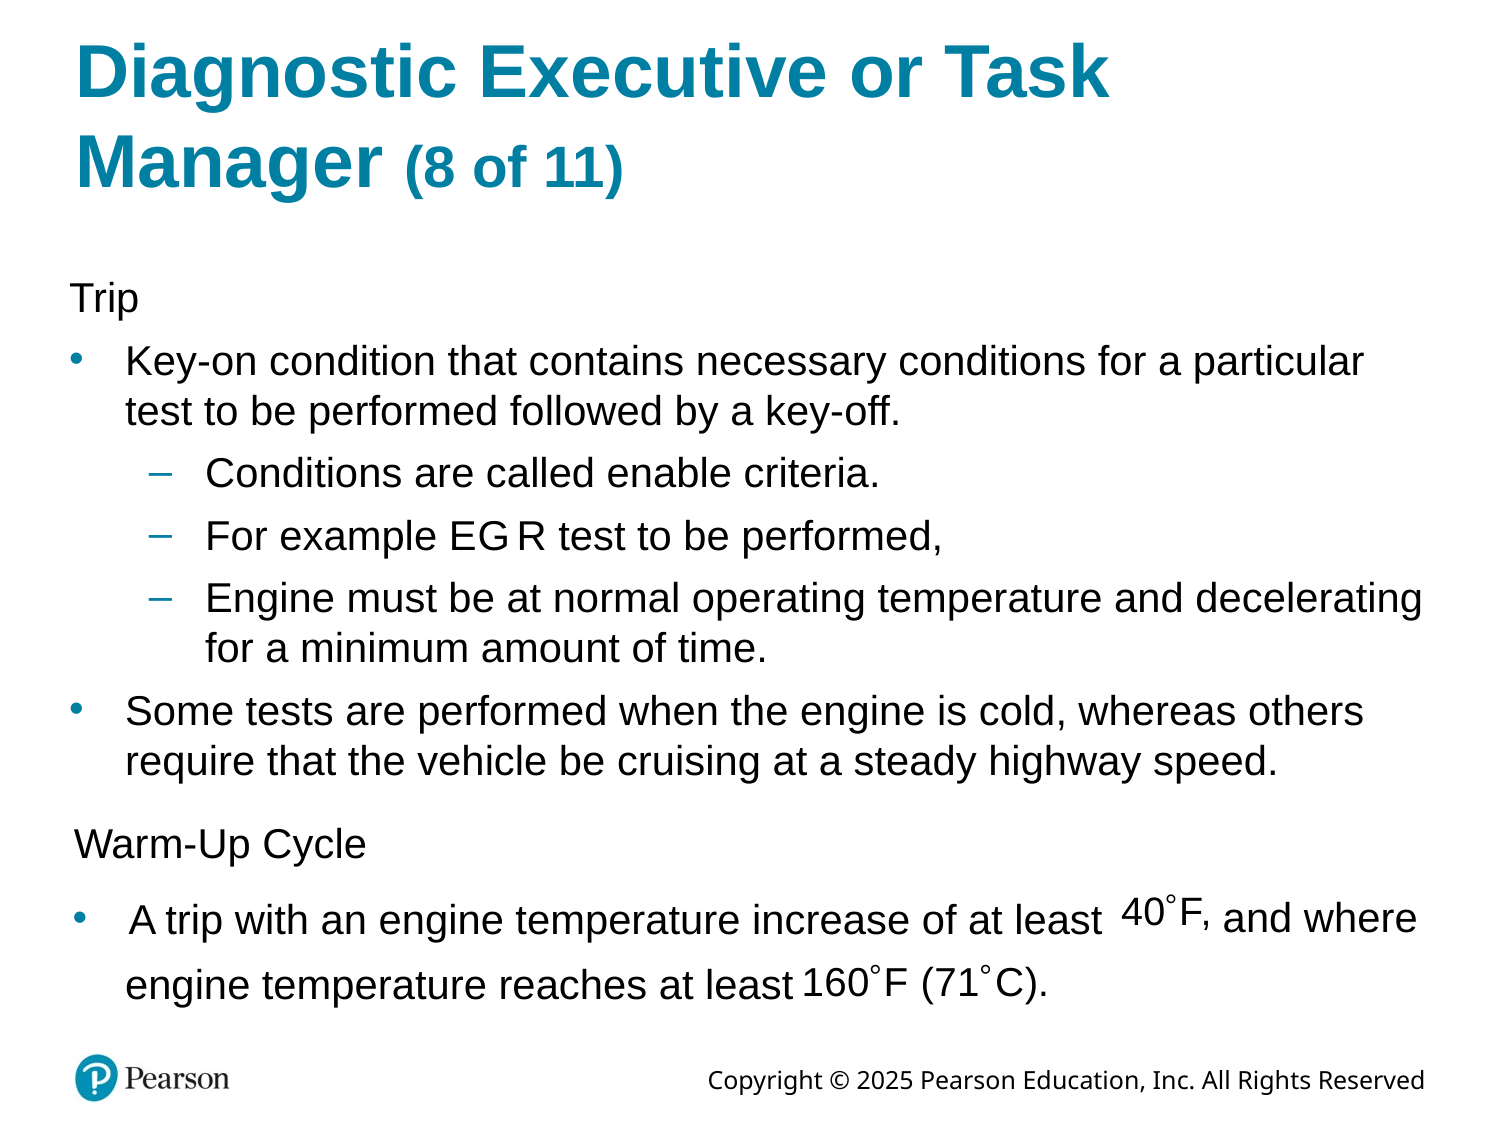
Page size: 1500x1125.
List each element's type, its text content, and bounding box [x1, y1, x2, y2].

list Trip Key-on condition that contains necessary conditions for a particular test to be performed followed by a key-off. Conditions are called enable criteria. For example E G R test to be performed, Engine must be at normal operating temperature and decelerating for a minimum amount of time. Some tests are performed when the engine is cold, whereas others require that the vehicle be cruising at a steady highway speed. [69, 205, 1427, 850]
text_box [1118, 892, 1213, 936]
list Warm-Up Cycle [73, 813, 1427, 870]
list engine temperature reaches at least [125, 954, 800, 1011]
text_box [802, 962, 1051, 1009]
list A trip with an engine temperature increase of at least [72, 889, 1113, 946]
picture [74, 1053, 230, 1104]
list and where [1222, 887, 1425, 944]
title Diagnostic Executive or Task Manager (8 of 11) [75, 15, 1425, 205]
